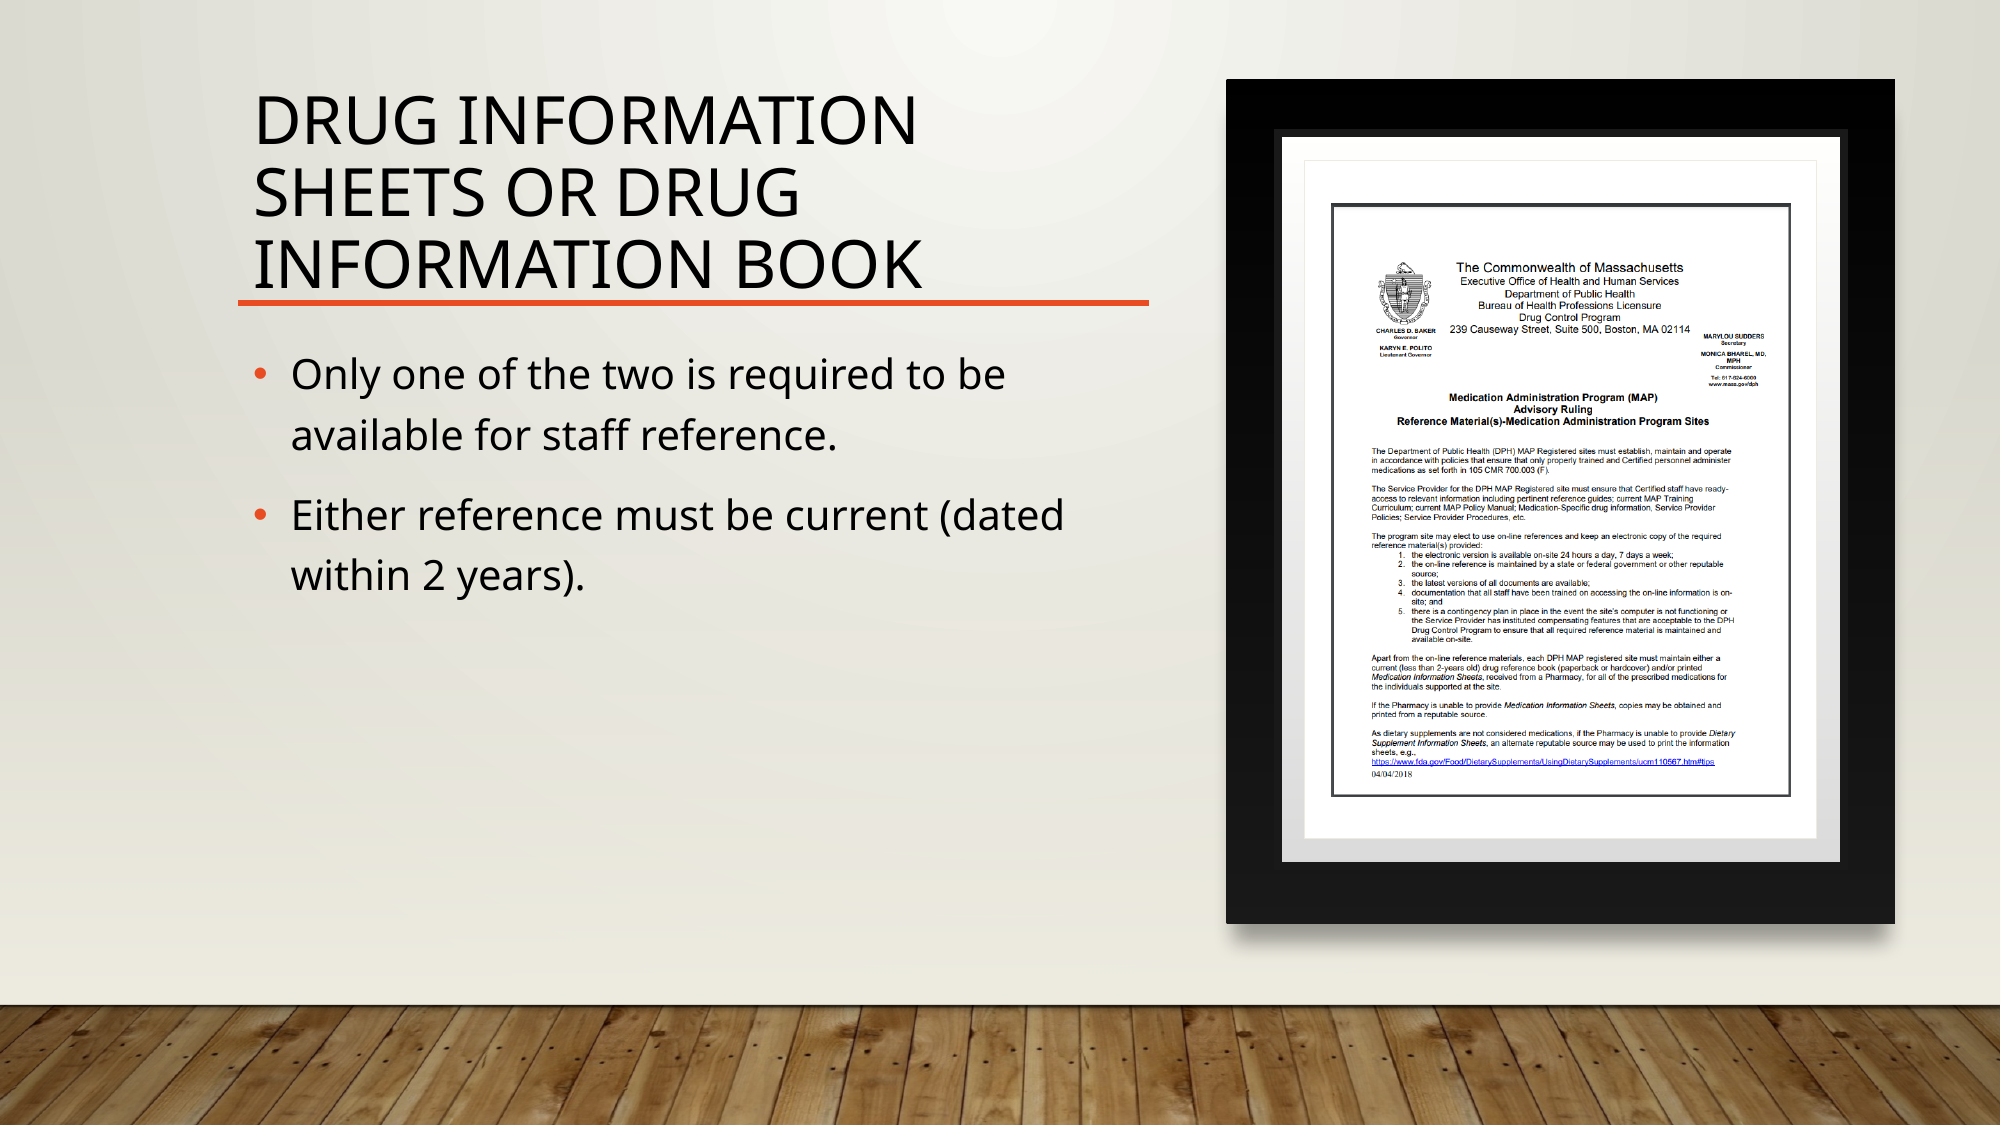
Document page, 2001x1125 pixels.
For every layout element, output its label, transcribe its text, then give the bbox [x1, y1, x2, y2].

picture [1331, 203, 1791, 797]
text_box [1226, 78, 1896, 924]
list Only one of the two is required to be available for staff reference. Either reference must be current (dated within 2 years). [238, 330, 1149, 897]
title Drug information sheets or drug information book [238, 79, 1149, 252]
text_box [0, 0, 2000, 330]
text_box [0, 330, 2000, 1004]
picture [0, 1006, 2000, 1125]
